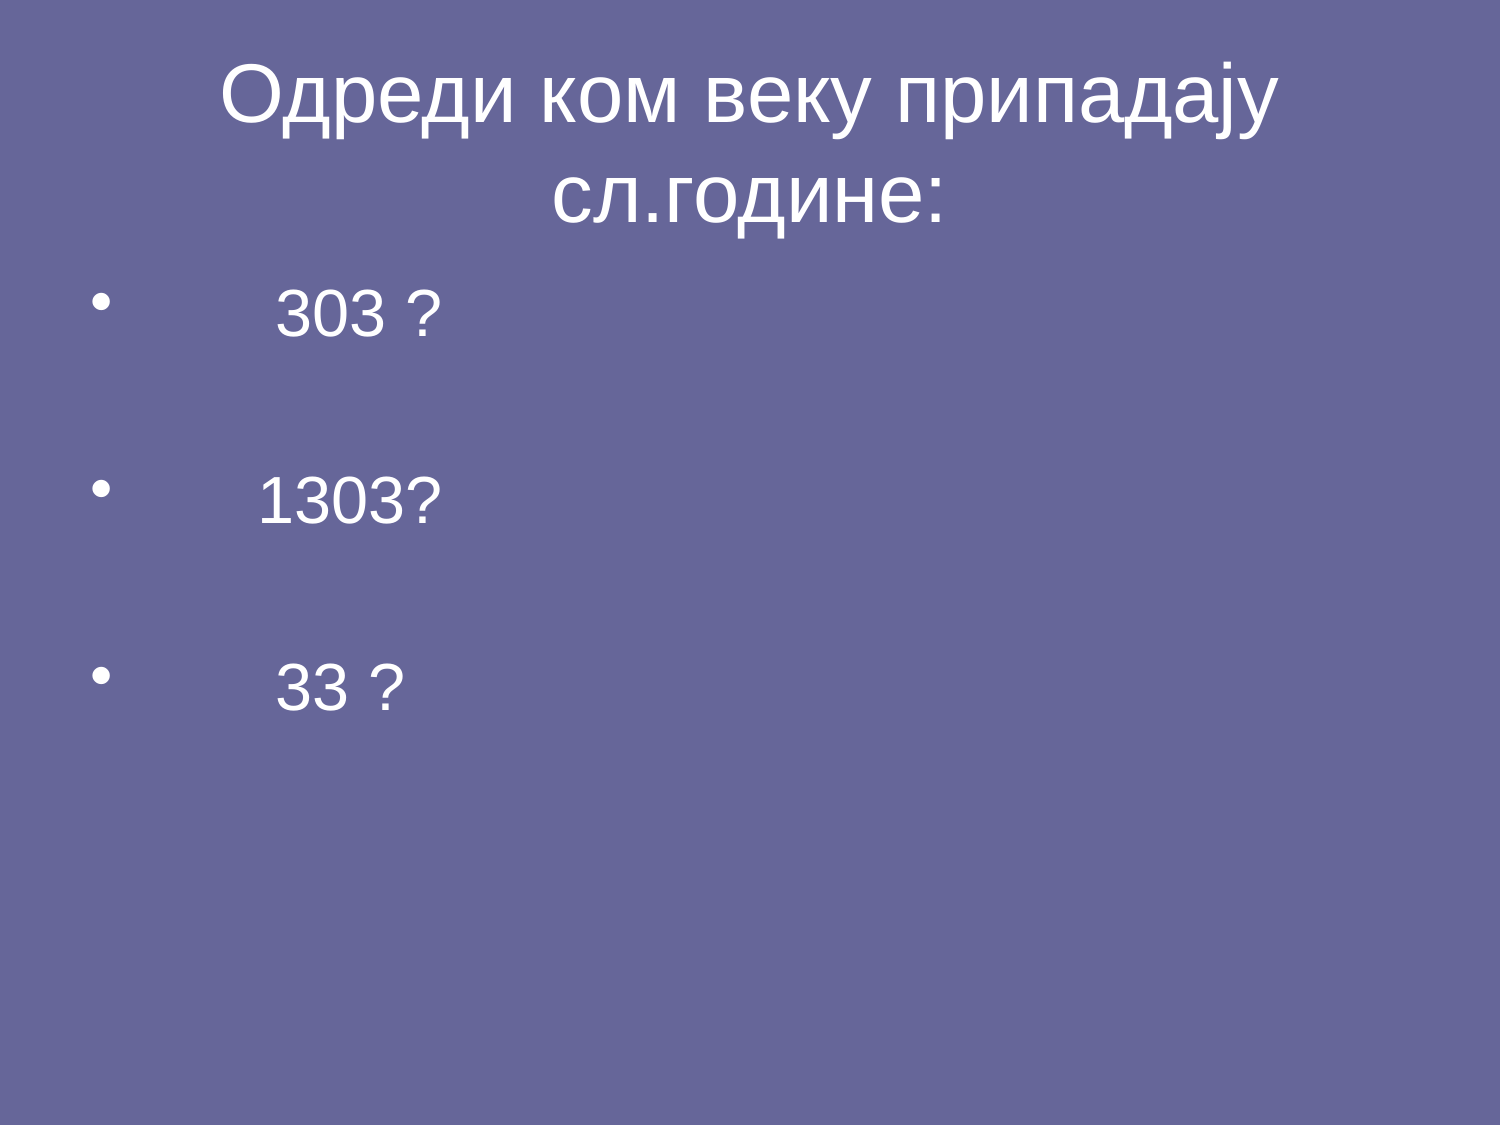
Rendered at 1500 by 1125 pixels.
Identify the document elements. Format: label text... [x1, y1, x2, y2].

title Одреди ком веку припадају сл.године: [74, 44, 1426, 233]
list 303 ? 1303? 33 ? [74, 262, 1426, 1006]
